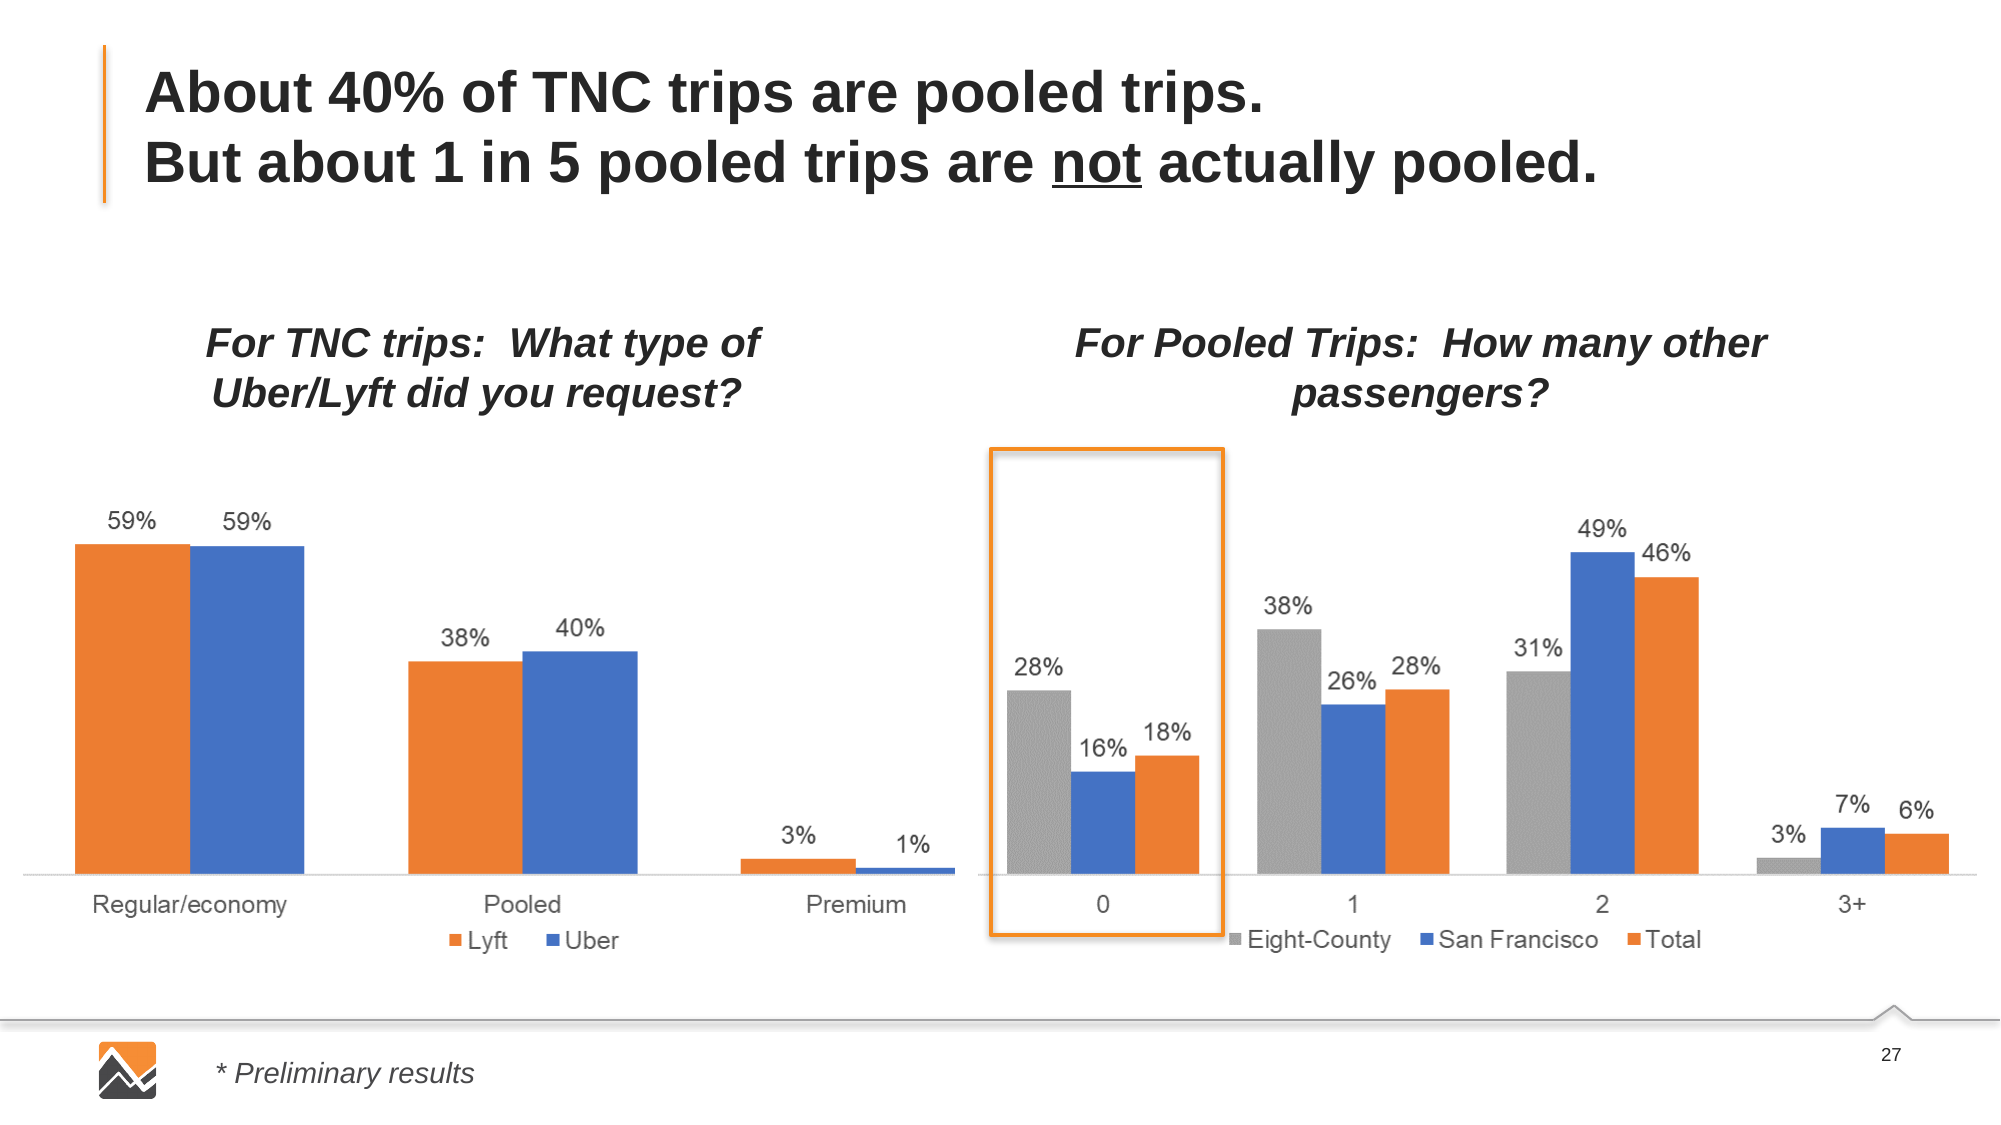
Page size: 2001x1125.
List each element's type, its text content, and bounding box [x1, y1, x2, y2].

text_box For Pooled Trips: How many other passengers? [1051, 308, 1791, 424]
title About 40% of TNC trips are pooled trips. But about 1 in 5 pooled trips are not actually pooled. [129, 45, 1925, 203]
text_box [990, 448, 1224, 458]
picture [87, 1029, 167, 1110]
picture [0, 460, 2000, 967]
text_box For TNC trips: What type of Uber/Lyft did you request? [113, 308, 852, 424]
text_box * Preliminary results [200, 1046, 1846, 1097]
